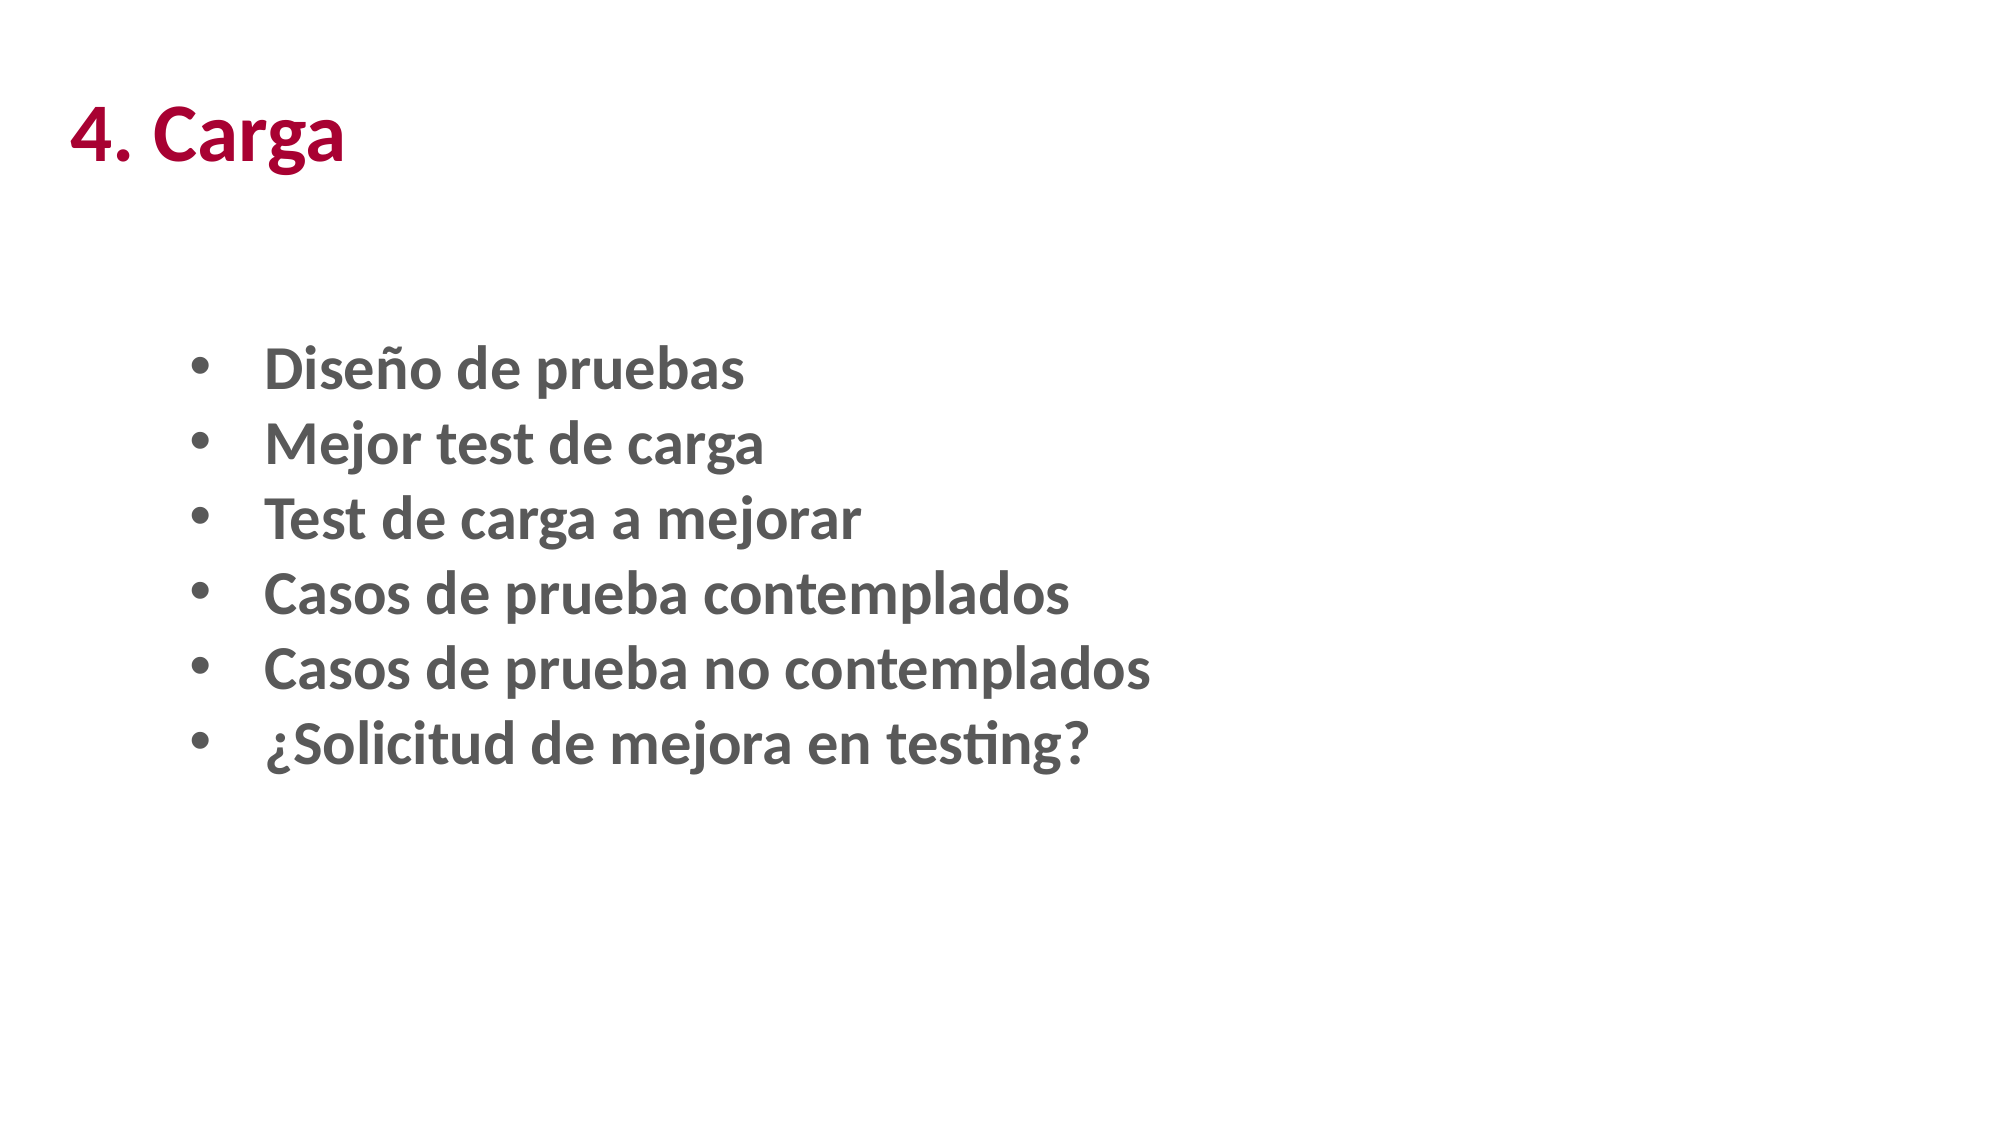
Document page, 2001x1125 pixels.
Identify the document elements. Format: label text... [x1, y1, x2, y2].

text_box 4. Carga [55, 70, 1946, 186]
text_box Diseño de pruebas Mejor test de carga Test de carga a mejorar Casos de prueba contemplados Casos de prueba no contemplados ¿Solicitud de mejora en testing? [174, 320, 1496, 785]
